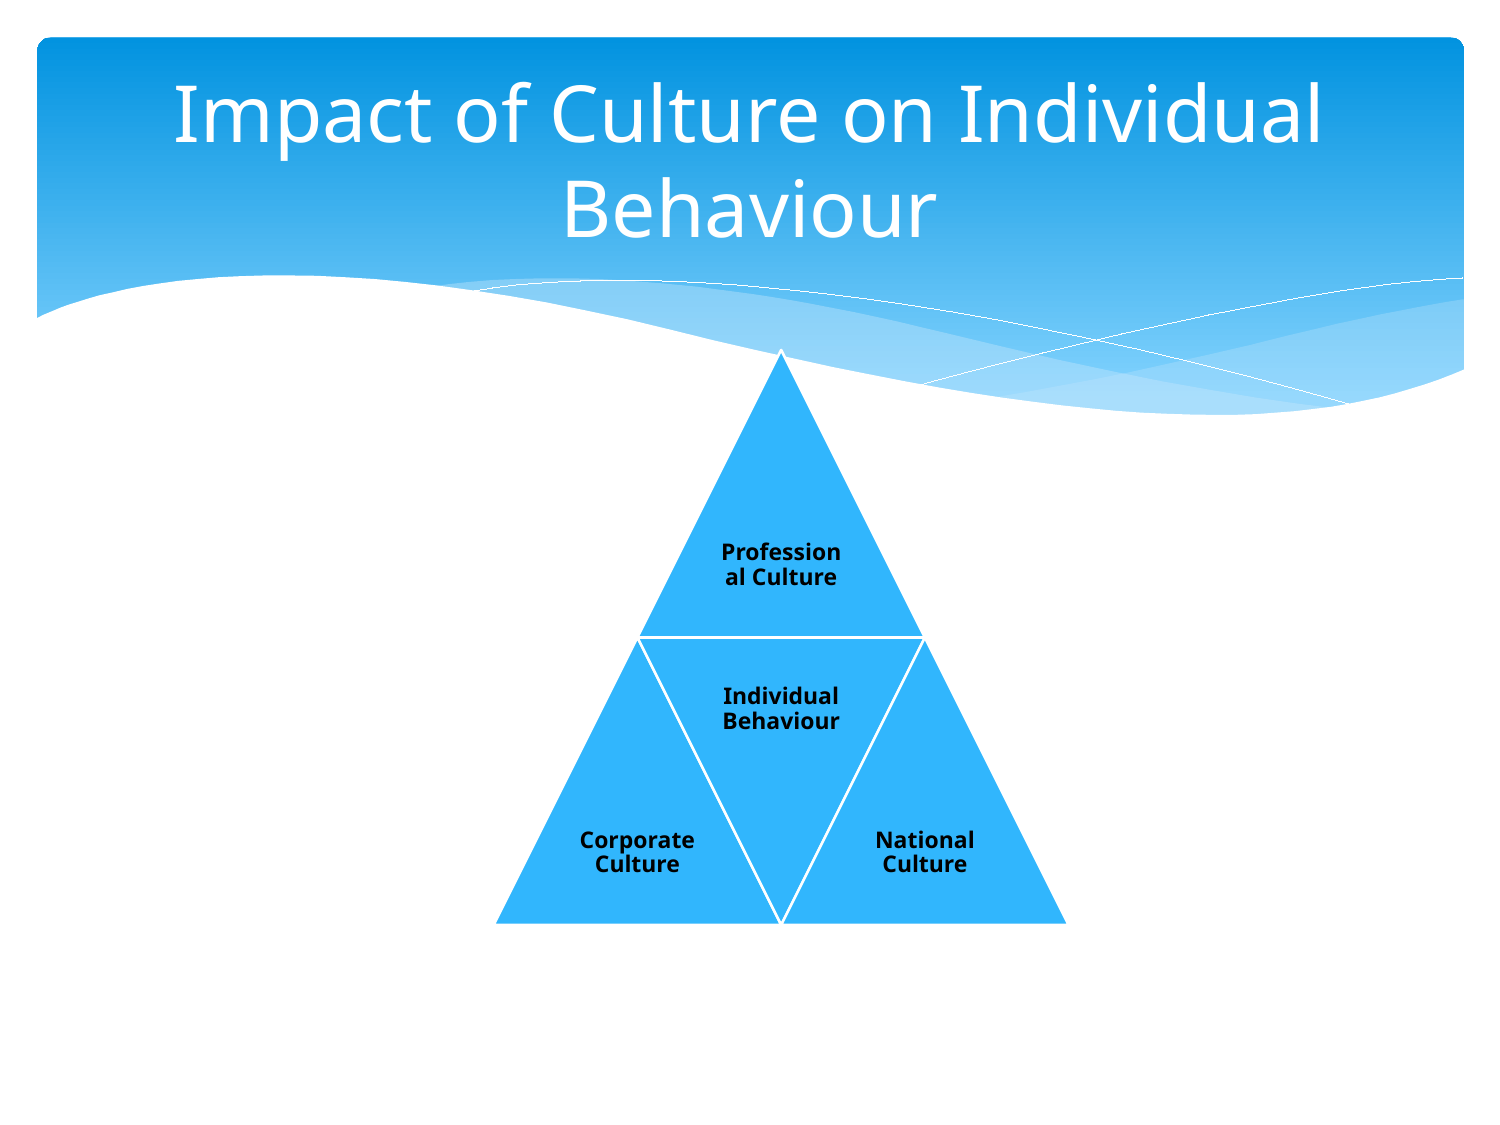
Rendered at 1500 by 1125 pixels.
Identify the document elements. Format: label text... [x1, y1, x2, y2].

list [112, 349, 1451, 926]
title Impact of Culture on Individual Behaviour [75, 55, 1425, 261]
